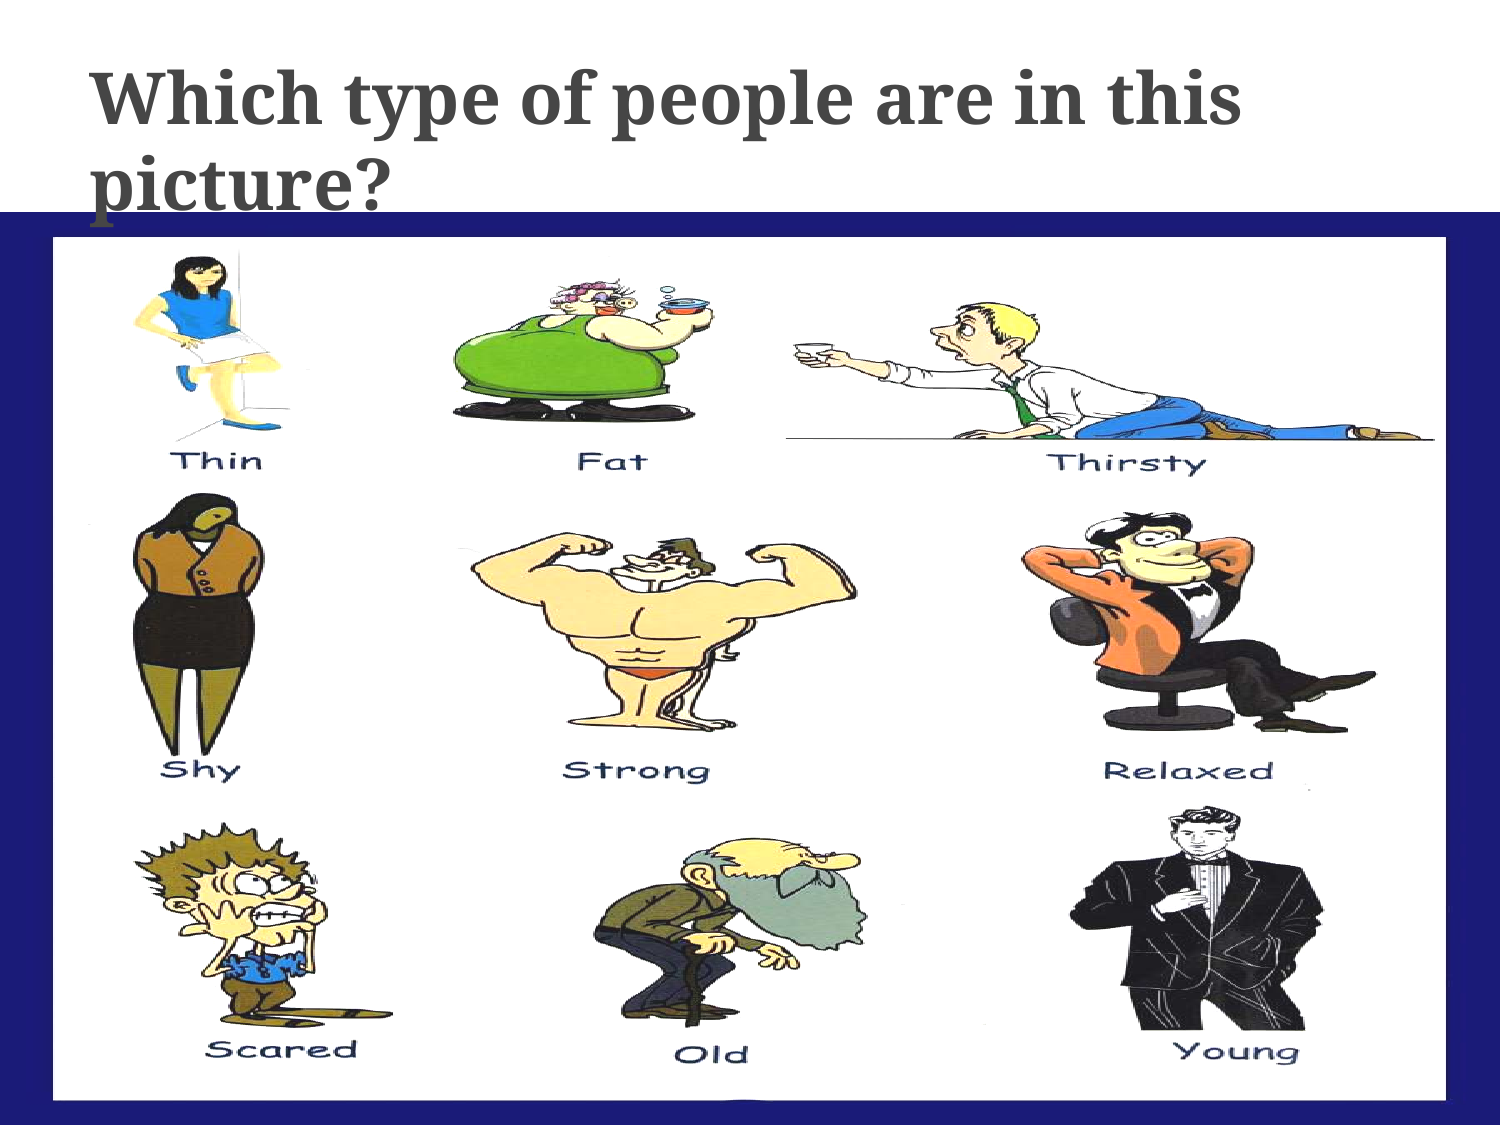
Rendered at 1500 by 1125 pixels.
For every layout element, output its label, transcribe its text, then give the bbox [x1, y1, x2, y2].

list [0, 212, 1500, 1125]
title Which type of people are in this picture? [75, 45, 1425, 212]
